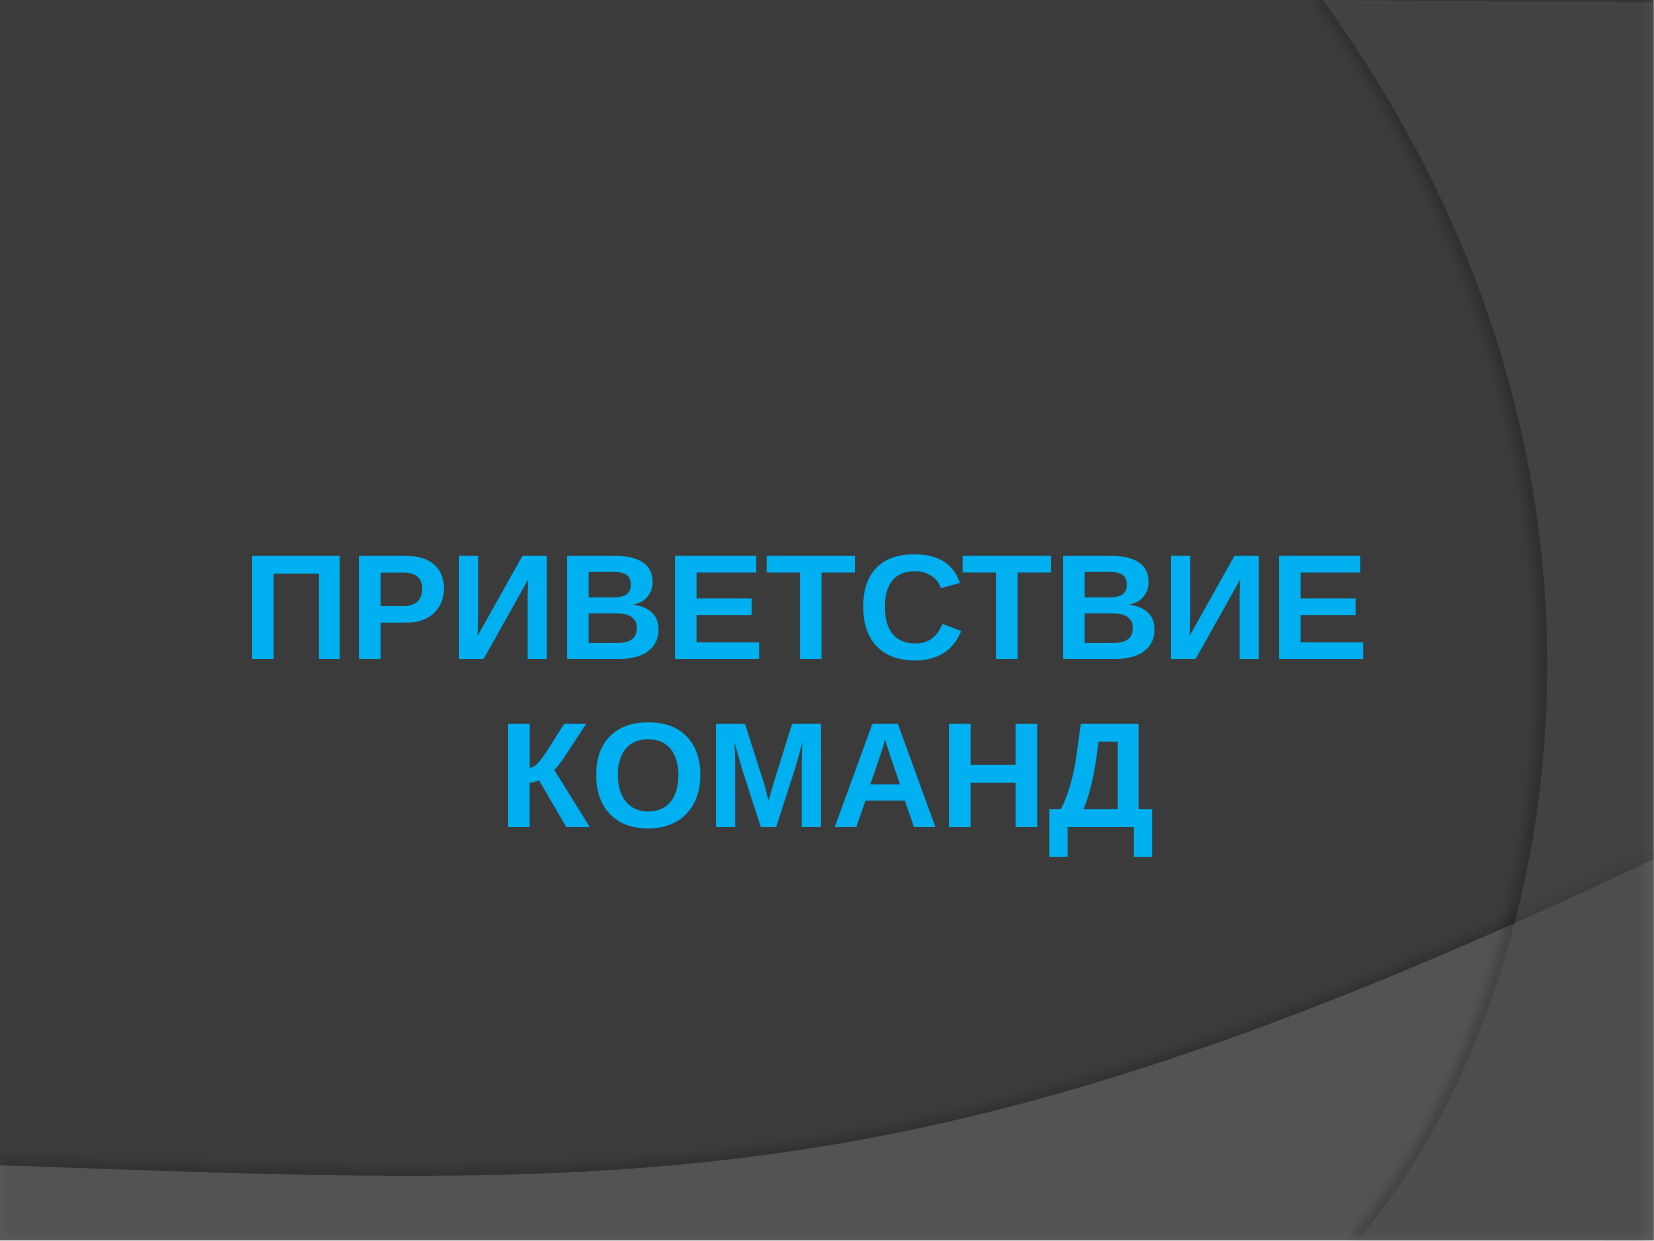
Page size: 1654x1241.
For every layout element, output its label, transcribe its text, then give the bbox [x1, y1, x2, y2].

text_box ПРИВЕТСТВИЕ КОМАНД [188, 171, 1465, 869]
